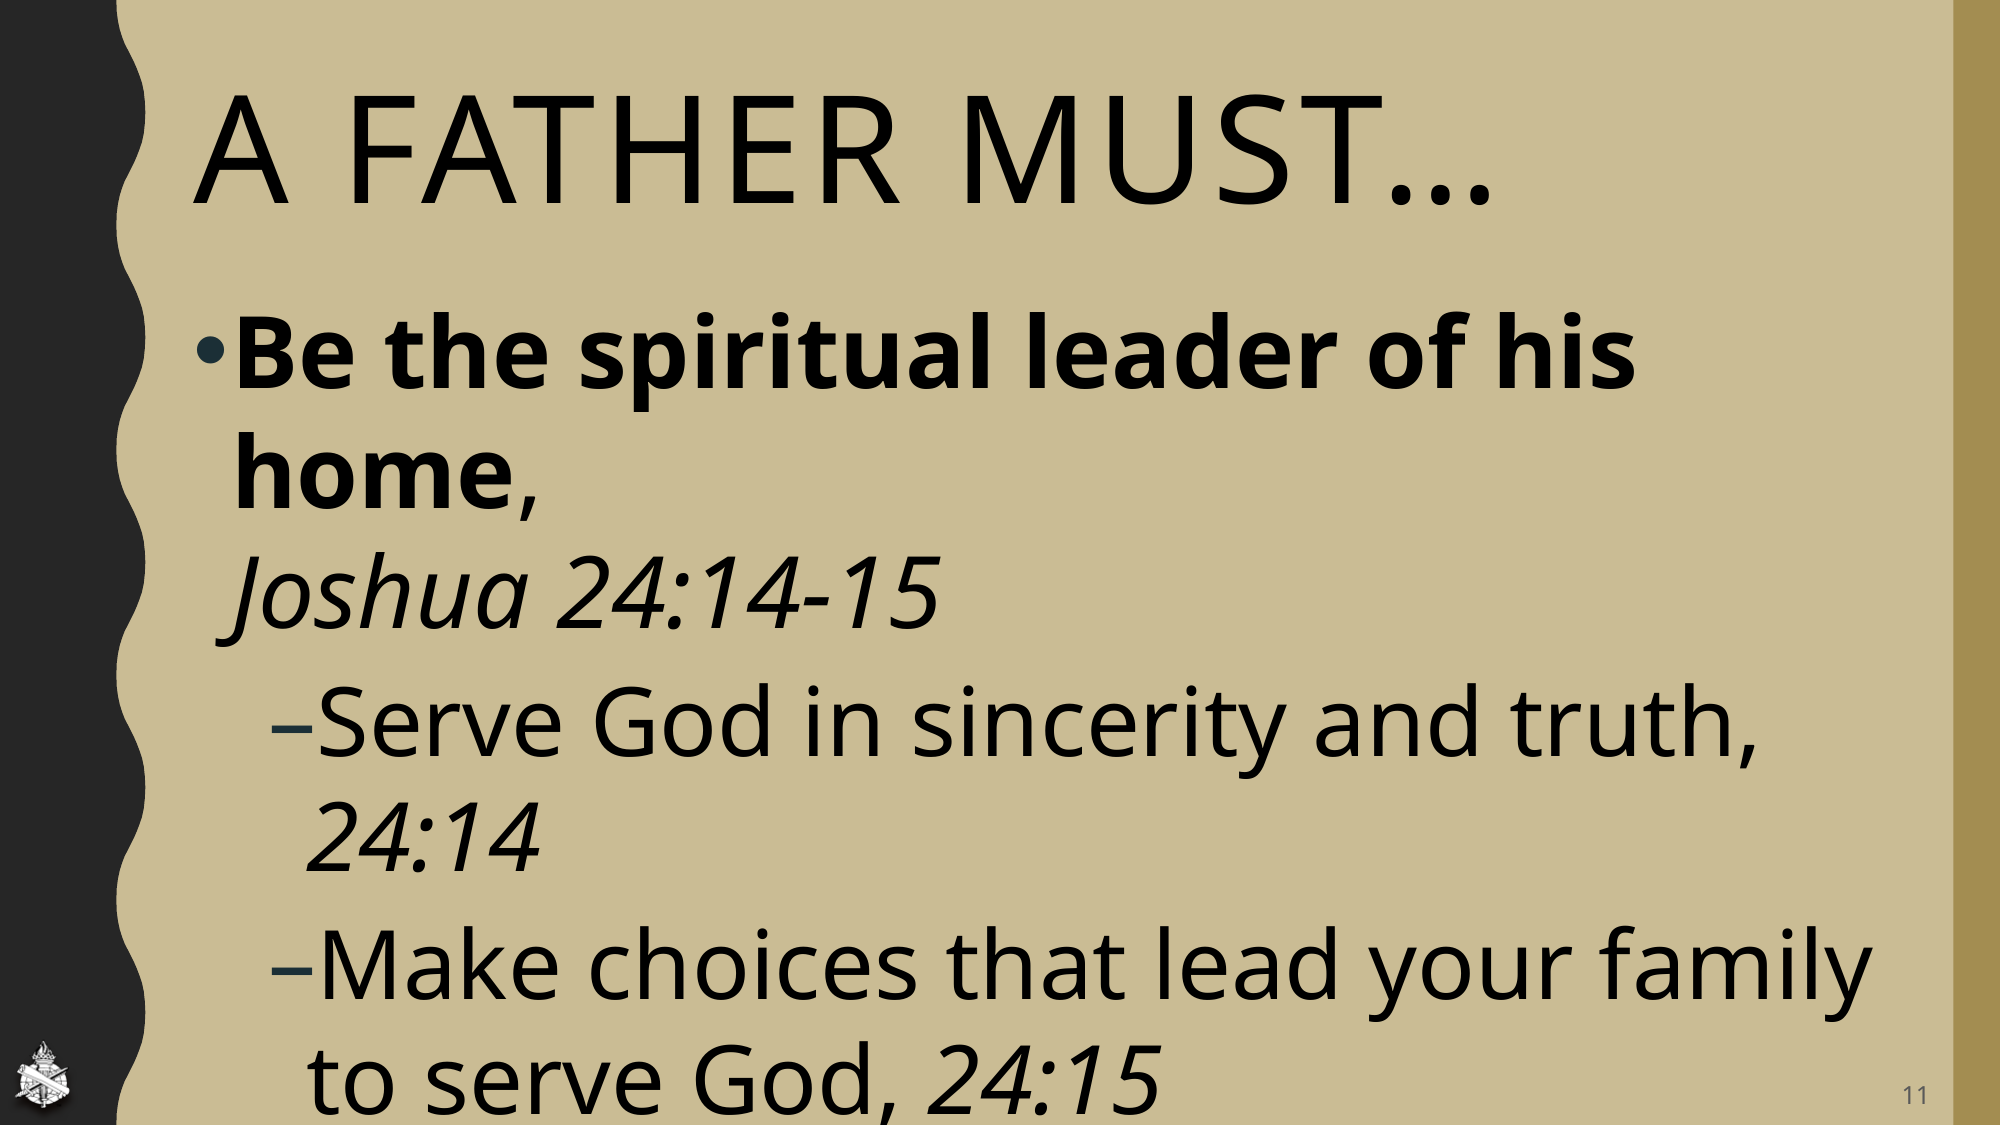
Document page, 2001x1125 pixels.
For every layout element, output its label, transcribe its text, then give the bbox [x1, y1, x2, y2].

slide_number 11 [1482, 1068, 1946, 1125]
title A Father Must… [178, 66, 1875, 280]
list Be the spiritual leader of his home, Joshua 24:14-15 Serve God in sincerity and truth, 24:14 Make choices that lead your family to serve God, 24:15 Be a faithful example [178, 280, 1946, 1069]
picture [14, 1039, 71, 1110]
